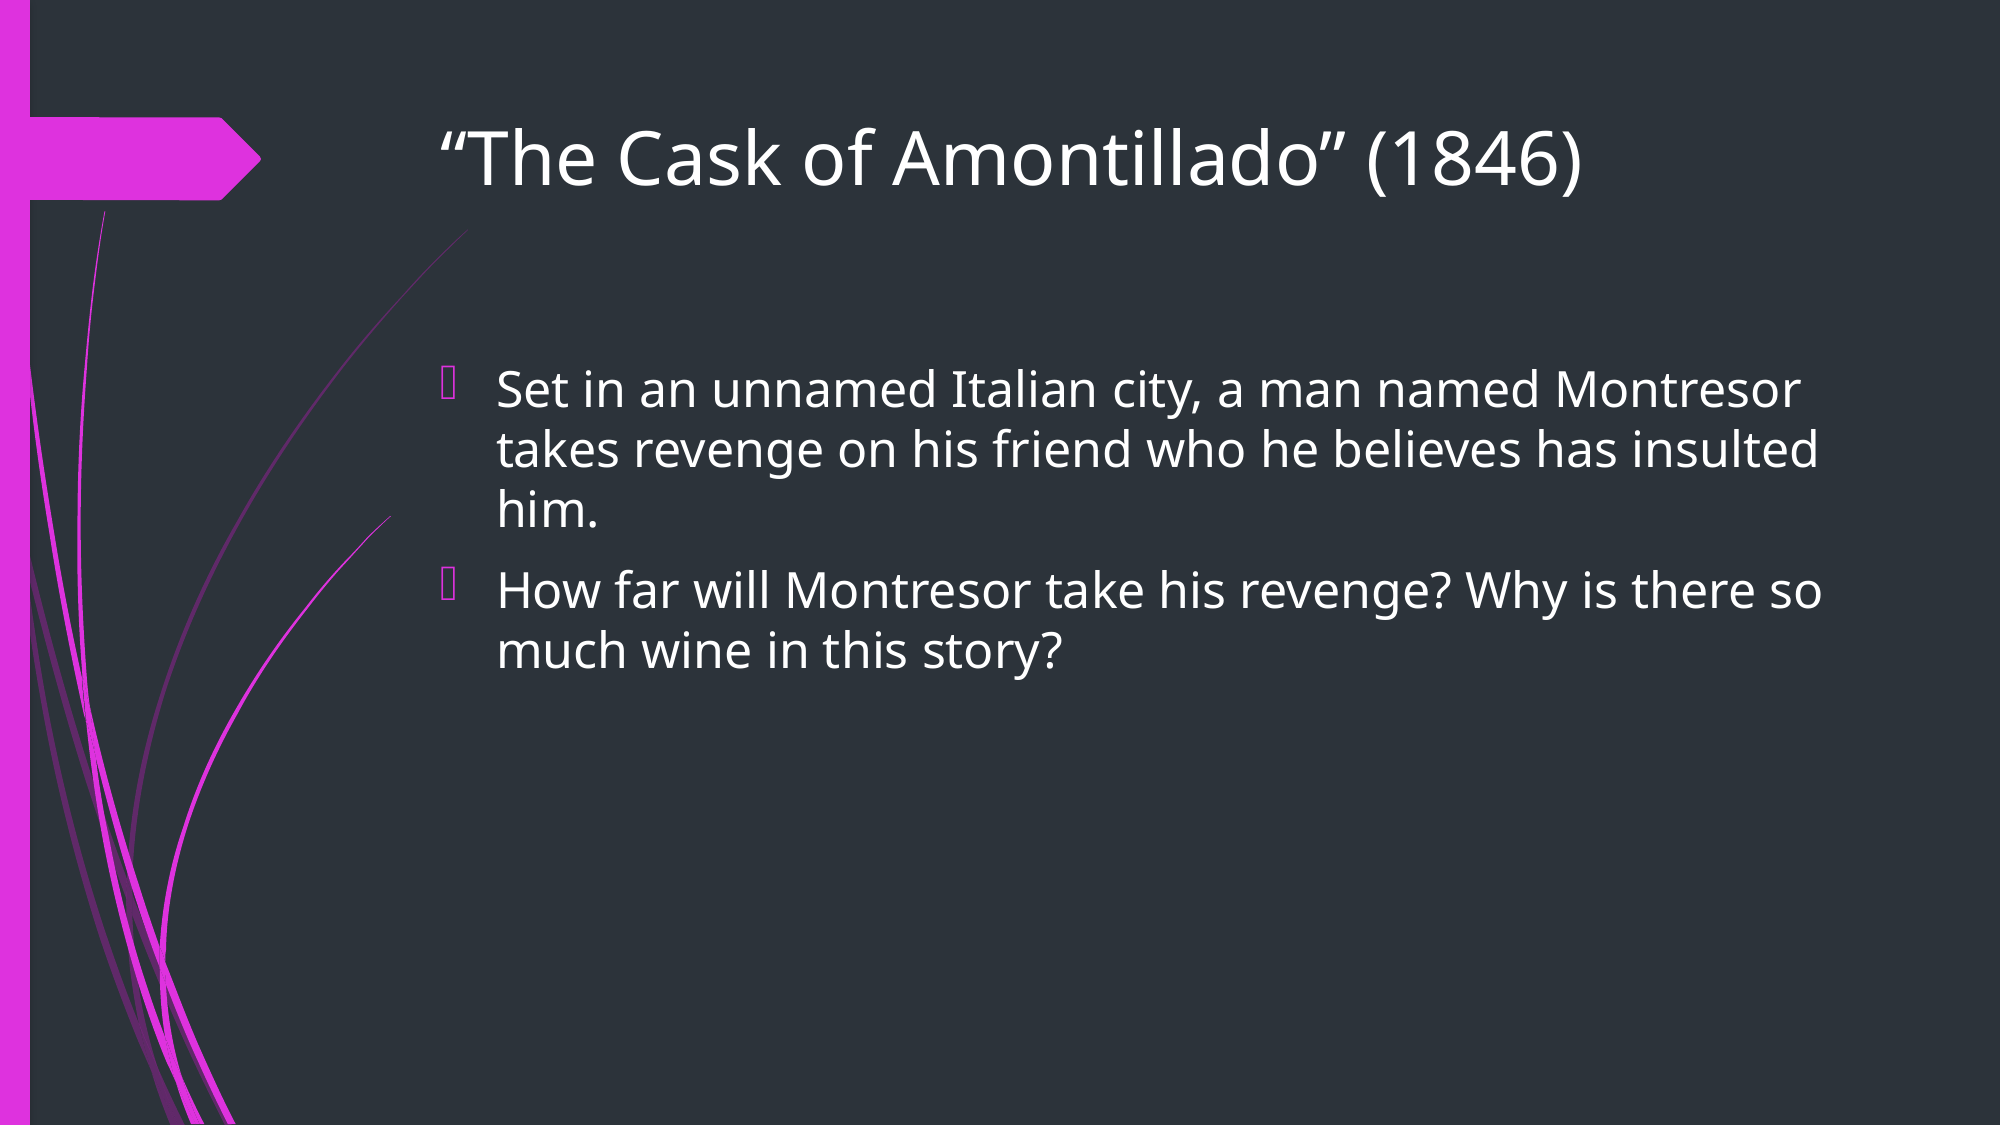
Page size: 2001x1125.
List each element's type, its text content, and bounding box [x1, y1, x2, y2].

list Set in an unnamed Italian city, a man named Montresor takes revenge on his friend who he believes has insulted him. How far will Montresor take his revenge? Why is there so much wine in this story? [424, 350, 1888, 970]
title “The Cask of Amontillado” (1846) [425, 102, 1888, 313]
